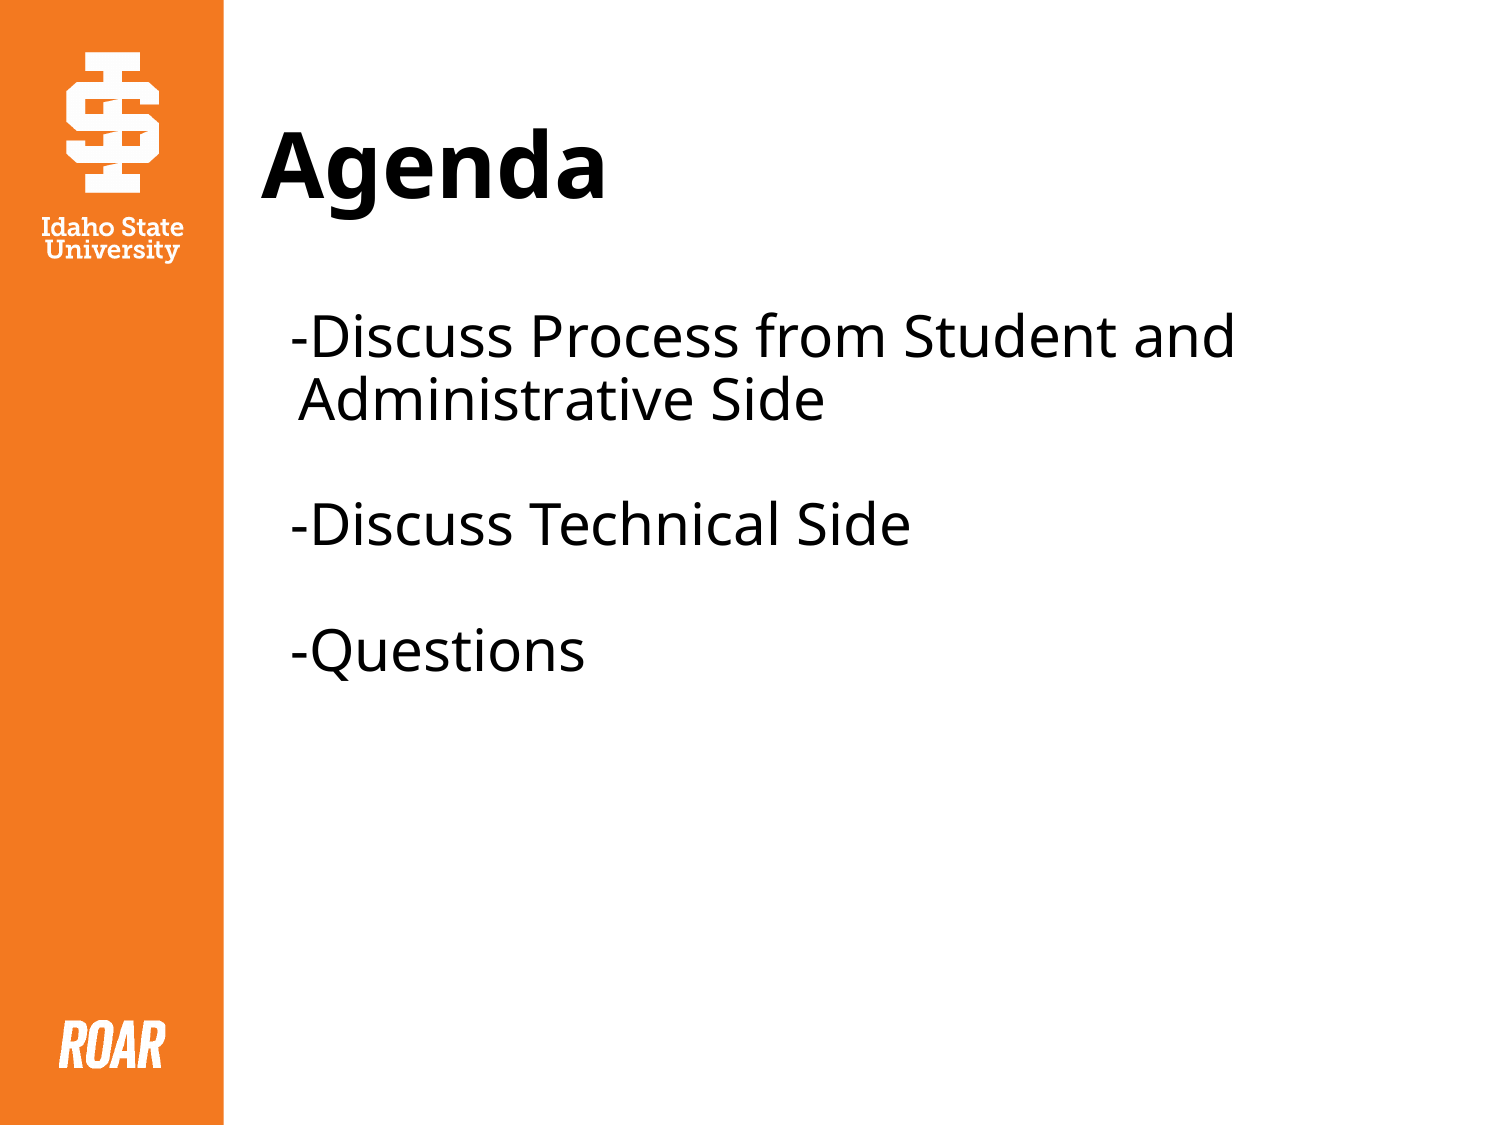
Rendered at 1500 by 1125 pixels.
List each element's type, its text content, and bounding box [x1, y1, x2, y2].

picture [53, 1017, 171, 1071]
list -Discuss Process from Student and Administrative Side -Discuss Technical Side -Questions [246, 299, 1435, 1089]
picture [31, 36, 194, 280]
title Agenda [246, 59, 1435, 278]
